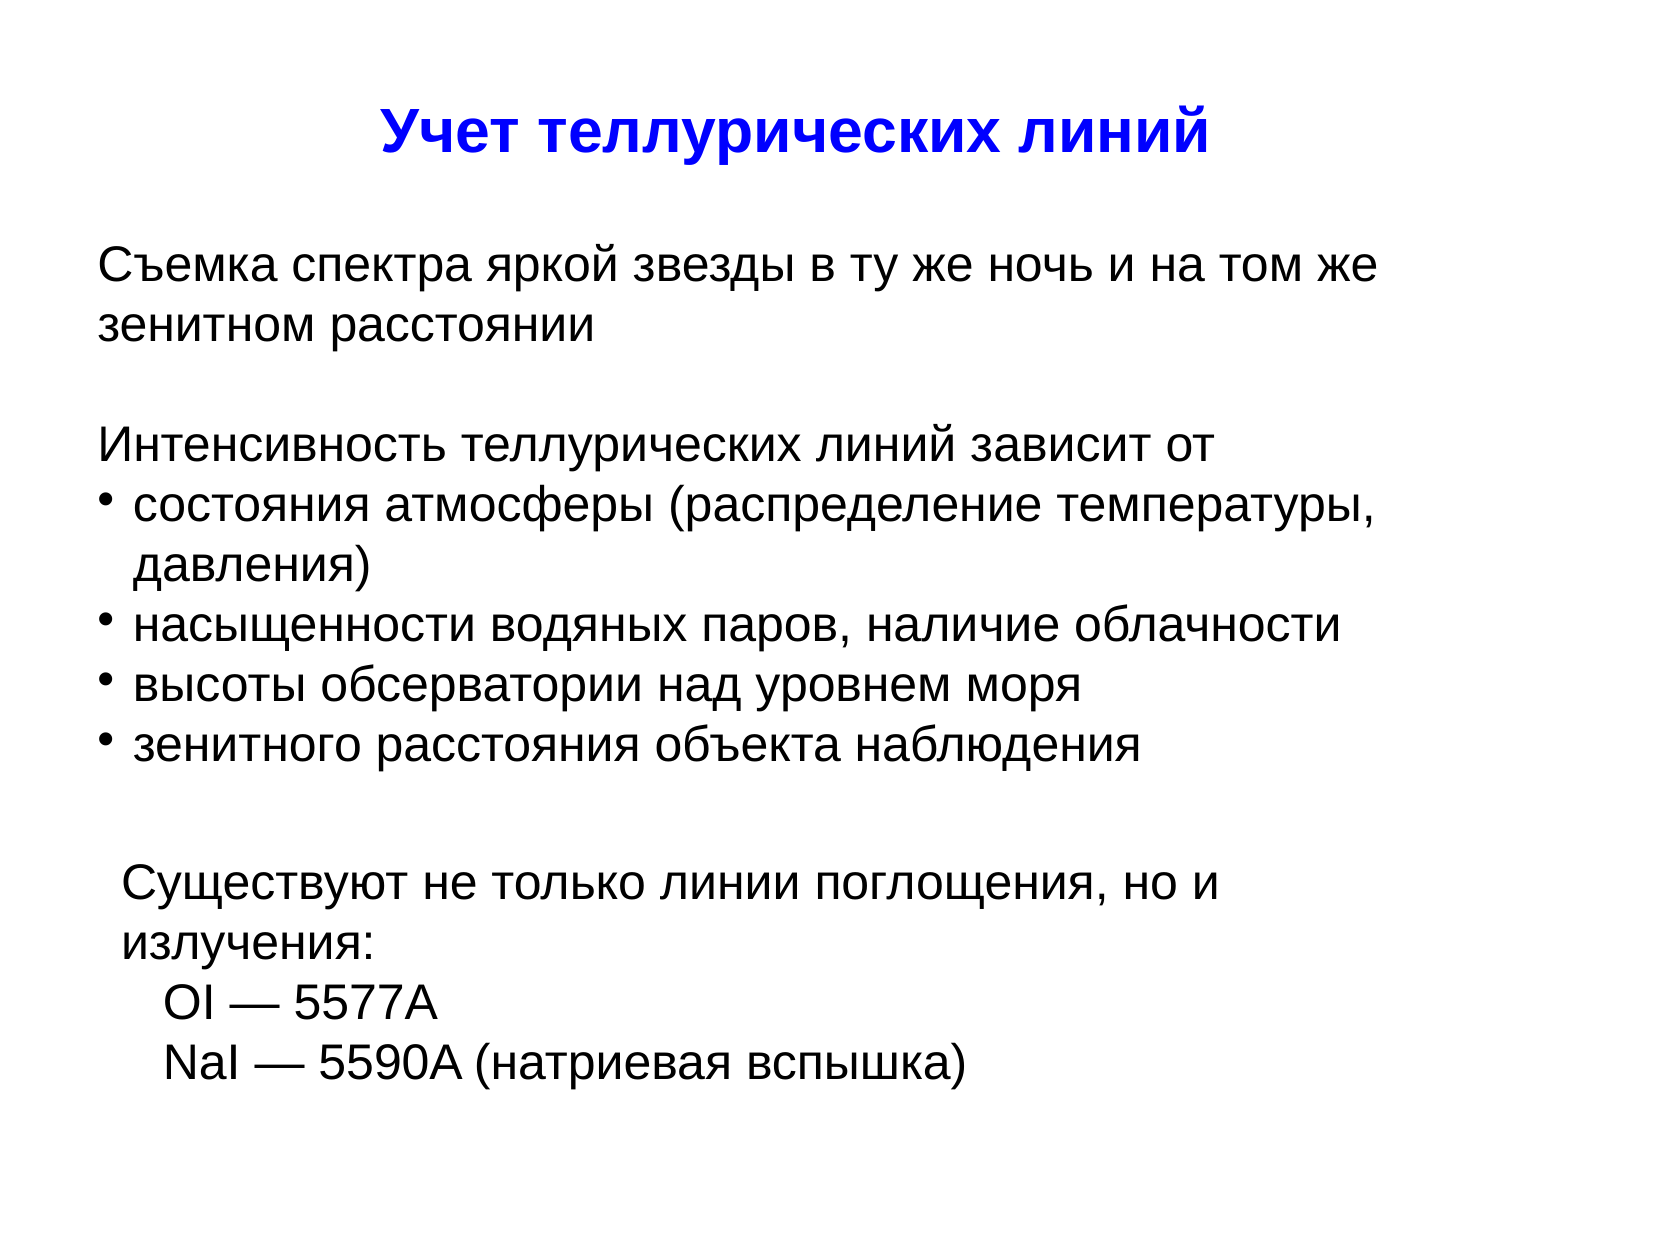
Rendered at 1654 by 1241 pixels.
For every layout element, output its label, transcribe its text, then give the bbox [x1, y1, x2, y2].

text_box Существуют не только линии поглощения, но и излучения: OI — 5577A NaI — 5590A (натриевая вспышка) [106, 842, 1441, 1080]
text_box Учет теллурических линий [366, 82, 1241, 168]
text_box Съемка спектра яркой звезды в ту же ночь и на том же зенитном расстоянии Интенсивность теллурических линий зависит от состояния атмосферы (распределение температуры, давления) насыщенности водяных паров, наличие облачности высоты обсерватории над уровнем моря зенитного расстояния объекта наблюдения [82, 224, 1583, 741]
